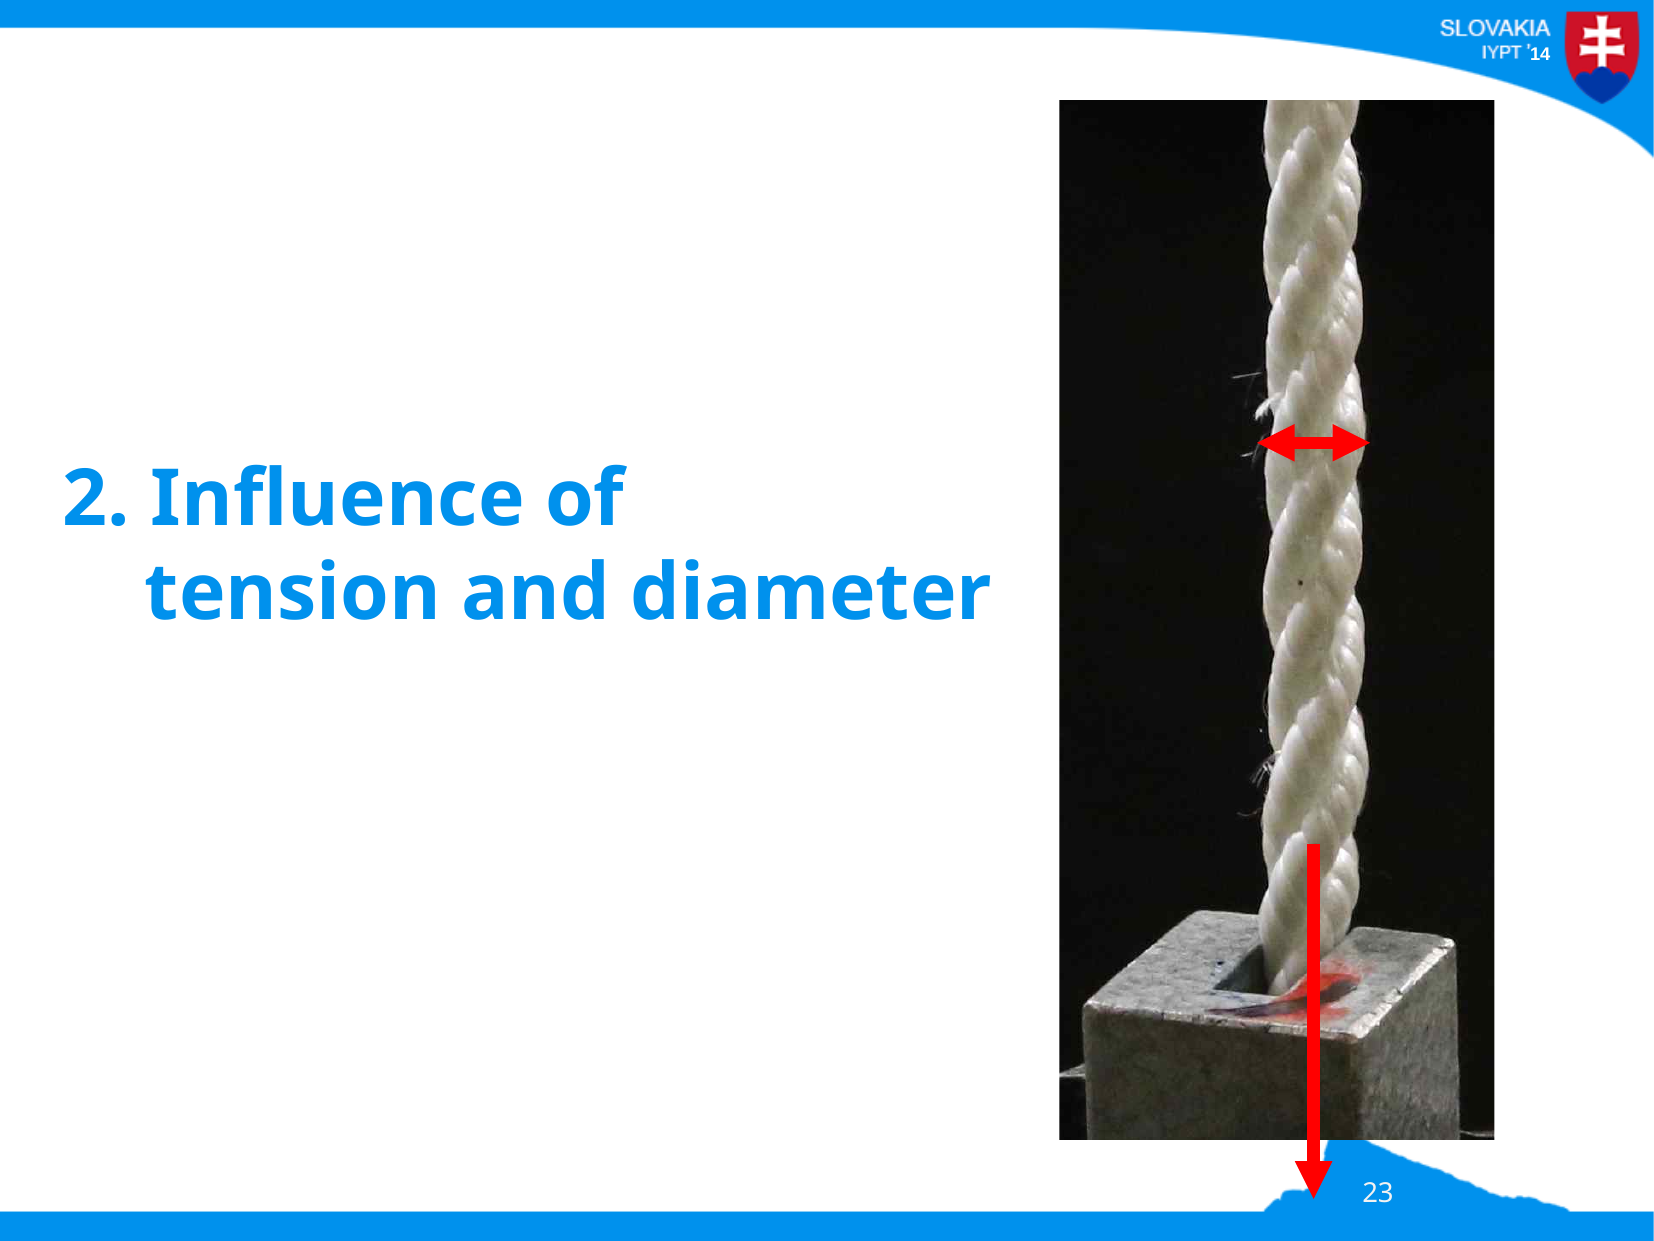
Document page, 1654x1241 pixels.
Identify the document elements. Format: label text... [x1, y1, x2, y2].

picture [0, 0, 1654, 1241]
slide_number 23 [1185, 1165, 1571, 1221]
title 2. Influence of tension and diameter [47, 437, 1059, 644]
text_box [1059, 100, 1495, 1200]
